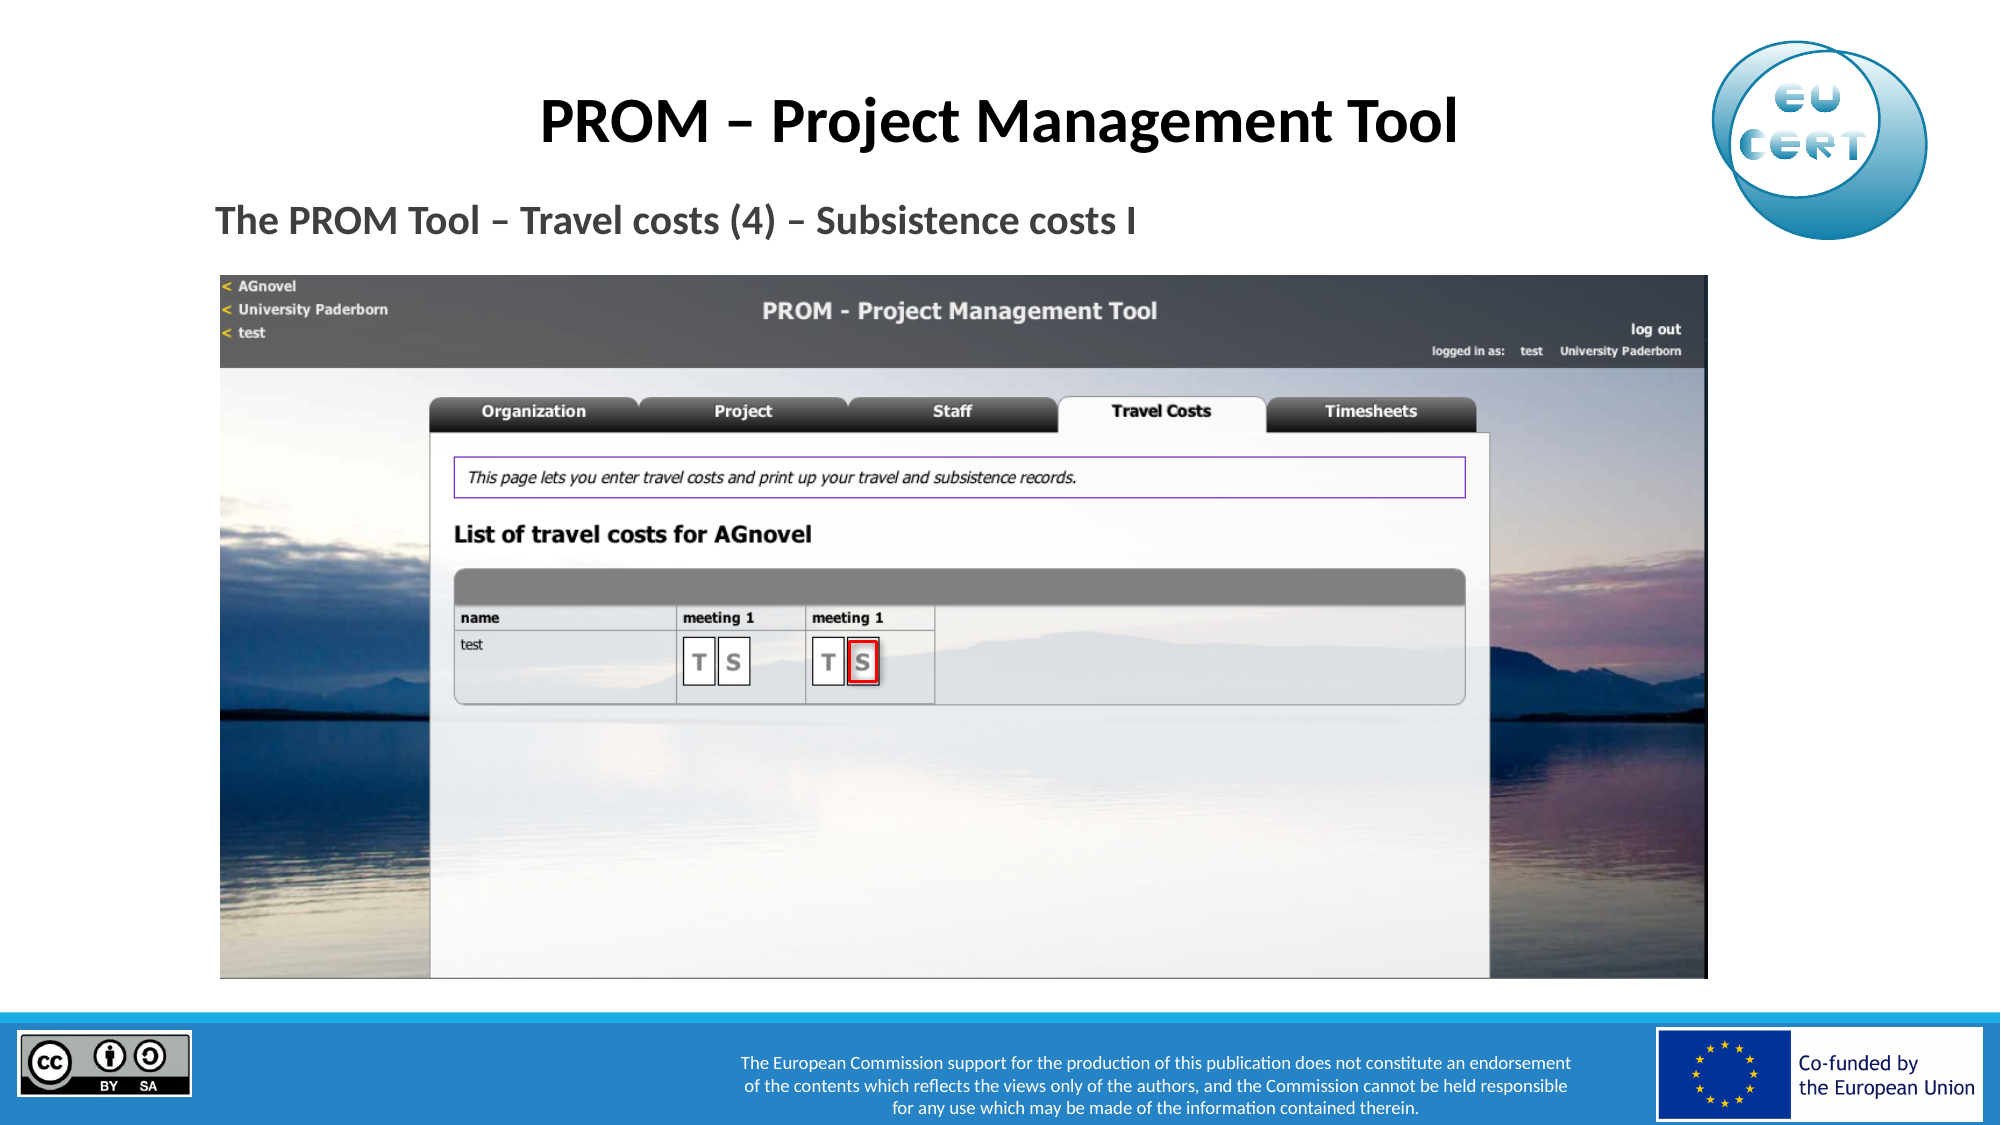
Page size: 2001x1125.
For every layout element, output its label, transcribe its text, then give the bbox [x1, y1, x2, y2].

picture [17, 1030, 192, 1097]
list The PROM Tool – Travel costs (4) – Subsistence costs I [214, 190, 1574, 279]
title PROM – Project Management Tool [367, 22, 1633, 163]
picture [1656, 1027, 1983, 1122]
picture [220, 275, 1709, 980]
